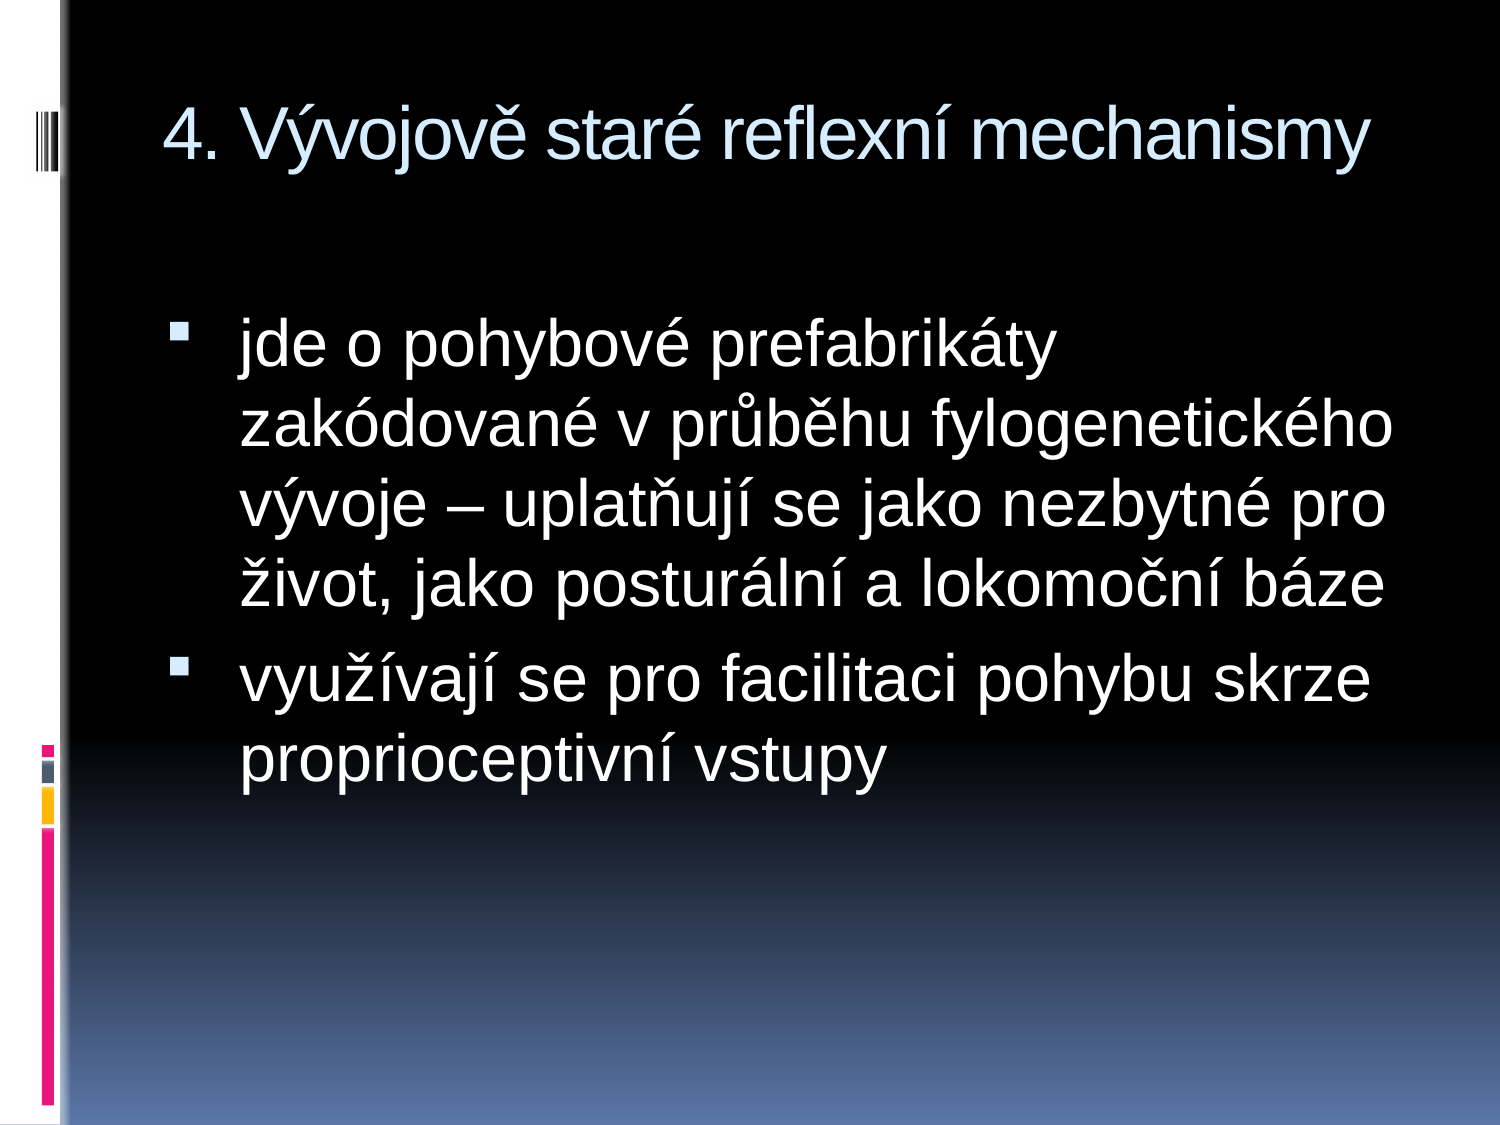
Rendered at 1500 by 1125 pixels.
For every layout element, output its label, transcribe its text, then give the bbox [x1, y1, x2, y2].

list jde o pohybové prefabrikáty zakódované v průběhu fylogenetického vývoje – uplatňují se jako nezbytné pro život, jako posturální a lokomoční báze využívají se pro facilitaci pohybu skrze proprioceptivní vstupy [150, 292, 1425, 1043]
title 4. Vývojově staré reflexní mechanismy [147, 77, 1423, 228]
